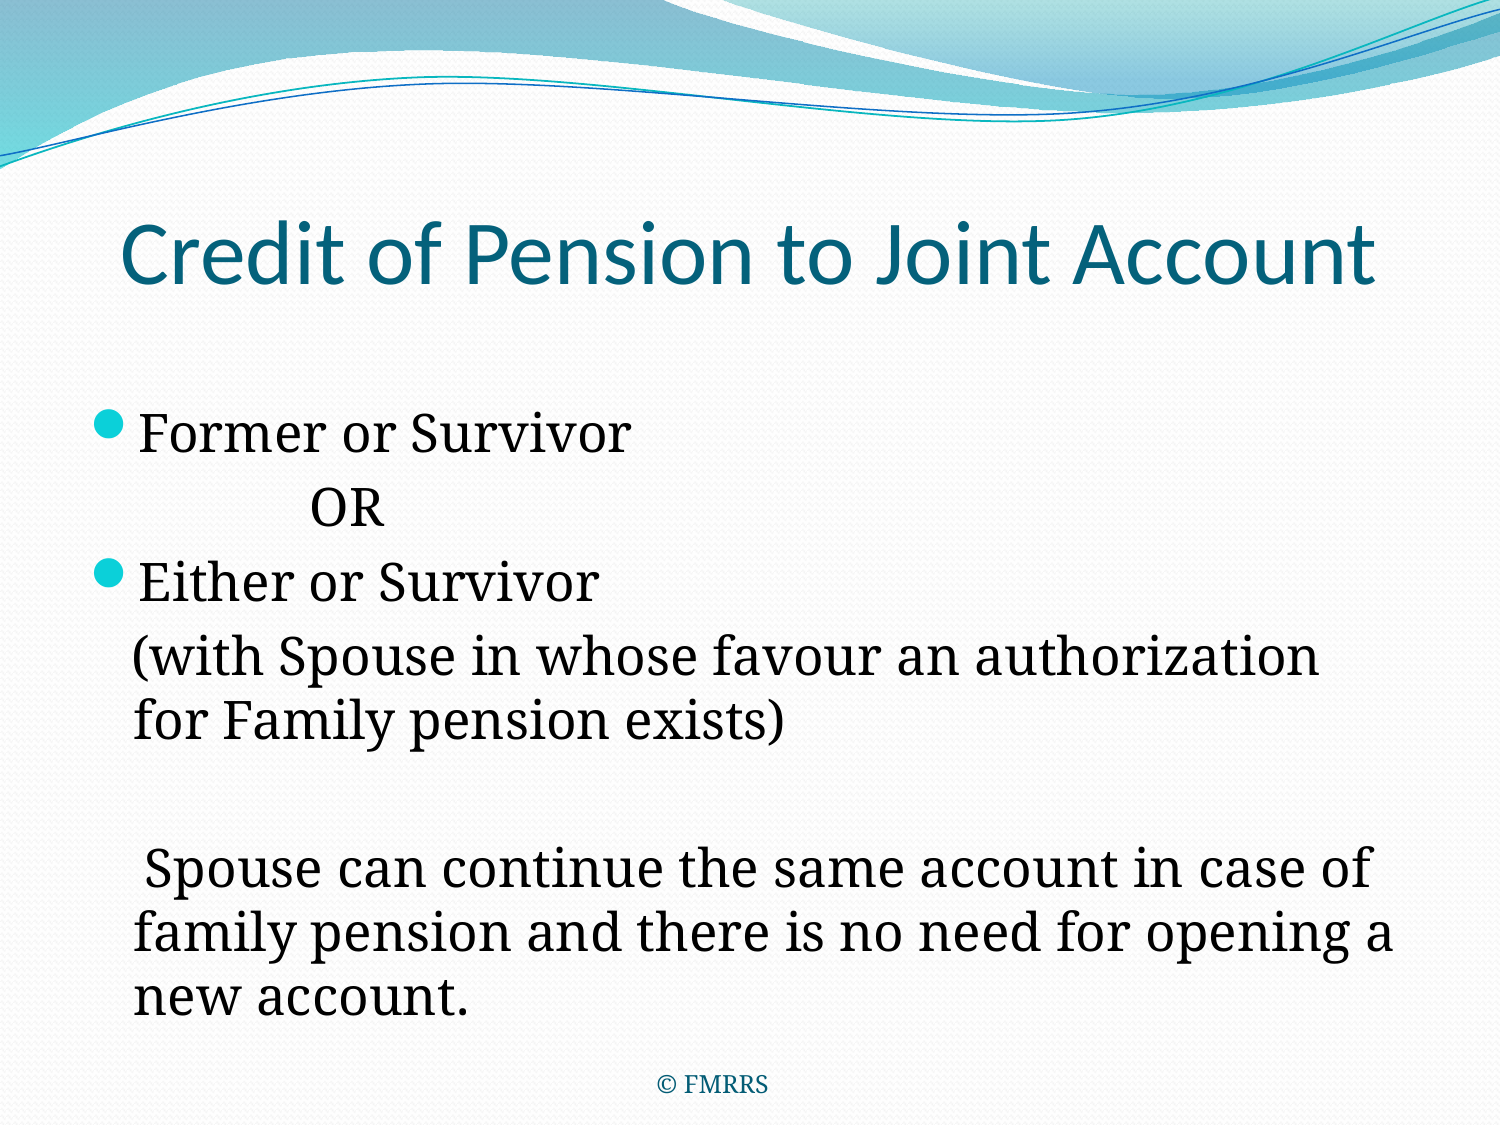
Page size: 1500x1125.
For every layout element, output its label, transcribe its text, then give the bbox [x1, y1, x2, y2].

list Former or Survivor OR Either or Survivor (with Spouse in whose favour an authorization for Family pension exists) Spouse can continue the same account in case of family pension and there is no need for opening a new account. [75, 317, 1425, 1038]
footer © FMRRS [437, 1042, 988, 1103]
title Credit of Pension to Joint Account [75, 115, 1425, 303]
